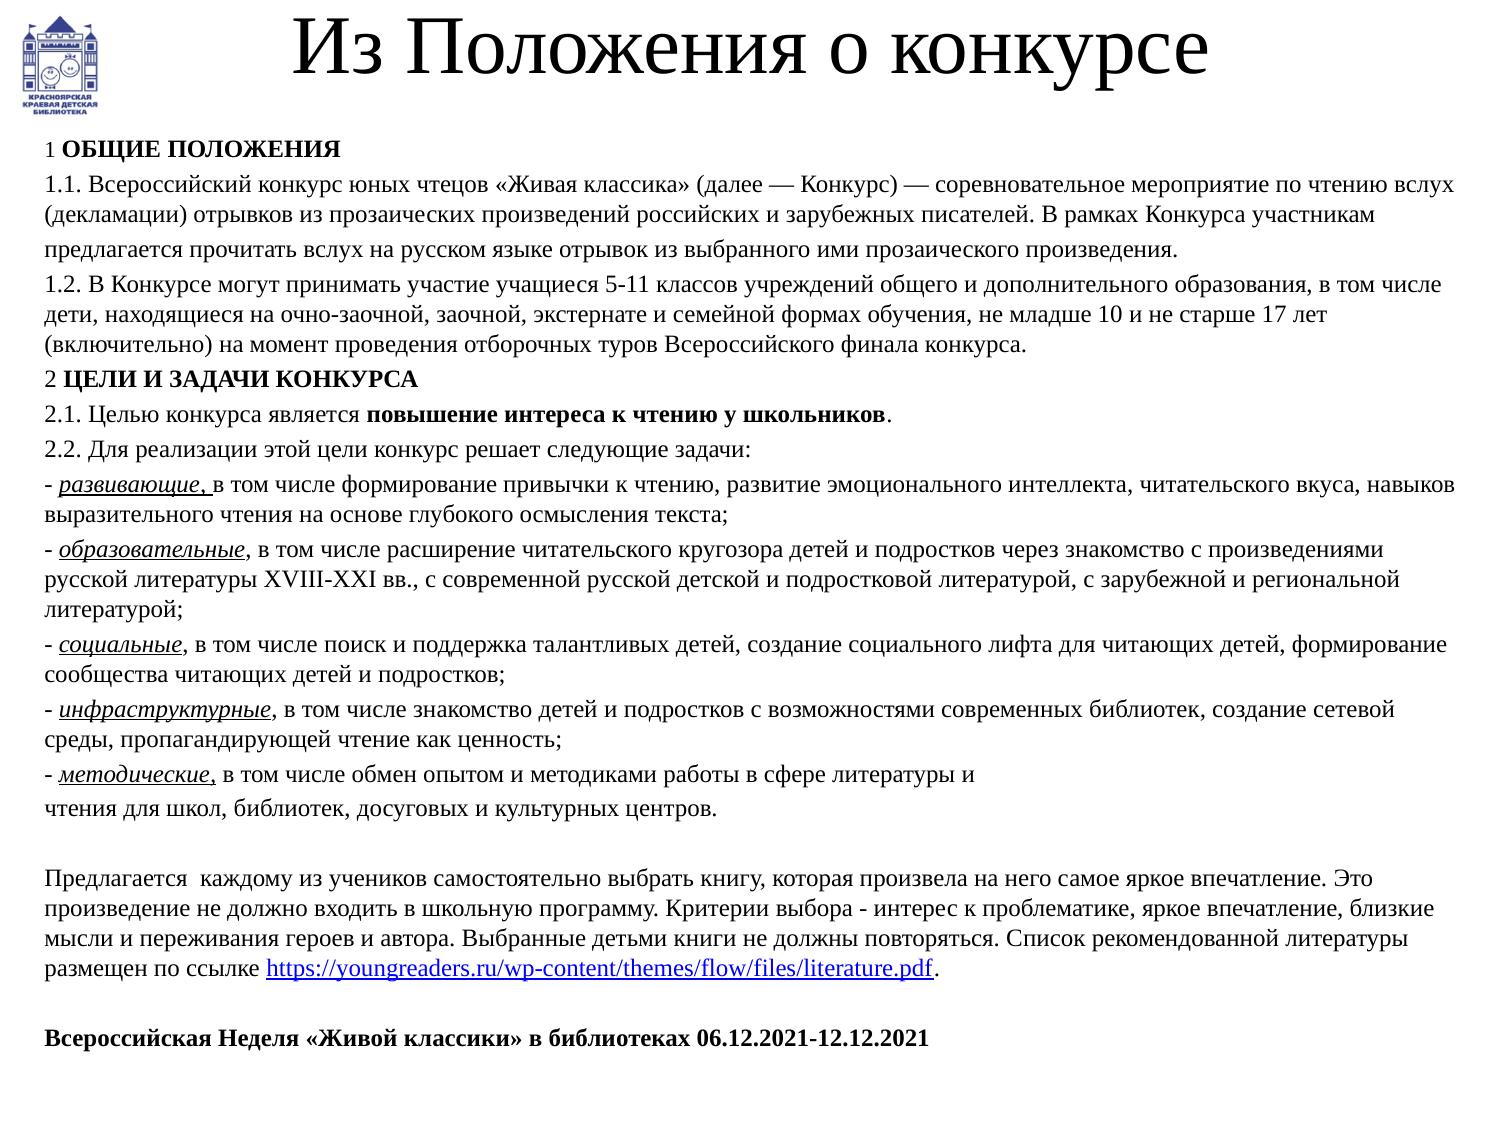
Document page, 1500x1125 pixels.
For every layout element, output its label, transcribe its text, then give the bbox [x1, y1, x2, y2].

picture [13, 0, 107, 126]
title Из Положения о конкурсе [108, 0, 1427, 108]
list 1 ОБЩИЕ ПОЛОЖЕНИЯ 1.1. Всероссийский конкурс юных чтецов «Живая классика» (далее — Конкурс) — соревновательное мероприятие по чтению вслух (декламации) отрывков из прозаических произведений российских и зарубежных писателей. В рамках Конкурса участникам предлагается прочитать вслух на русском языке отрывок из выбранного ими прозаического произведения. 1.2. В Конкурсе могут принимать участие учащиеся 5-11 классов учреждений общего и дополнительного образования, в том числе дети, находящиеся на очно-заочной, заочной, экстернате и семейной формах обучения, не младше 10 и не старше 17 лет (включительно) на момент проведения отборочных туров Всероссийского финала конкурса. 2 ЦЕЛИ И ЗАДАЧИ КОНКУРСА 2.1. Целью конкурса является повышение интереса к чтению у школьников. 2.2. Для реализации этой цели конкурс решает следующие задачи: - развивающие, в том числе формирование привычки к чтению, развитие эмоционального интеллекта, читательского вкуса, навыков выразительного чтения на основе глубокого осмысления текста; - образовательные, в том числе расширение читательского кругозора детей и подростков через знакомство с произведениями русской литературы XVIII-XXI вв., с современной русской детской и подростковой литературой, с зарубежной и региональной литературой; - социальные, в том числе поиск и поддержка талантливых детей, создание социального лифта для читающих детей, формирование сообщества читающих детей и подростков; - инфраструктурные, в том числе знакомство детей и подростков с возможностями современных библиотек, создание сетевой среды, пропагандирующей чтение как ценность; - методические, в том числе обмен опытом и методиками работы в сфере литературы и чтения для школ, библиотек, досуговых и культурных центров. Предлагается каждому из учеников самостоятельно выбрать книгу, которая произвела на него самое яркое впечатление. Это произведение не должно входить в школьную программу. Критерии выбора - интерес к проблематике, яркое впечатление, близкие мысли и переживания героев и автора. Выбранные детьми книги не должны повторяться. Список рекомендованной литературы размещен по ссылке https://youngreaders.ru/wp-content/themes/flow/files/literature.pdf. Всероссийская Неделя «Живой классики» в библиотеках 06.12.2021-12.12.2021 [29, 125, 1483, 1106]
